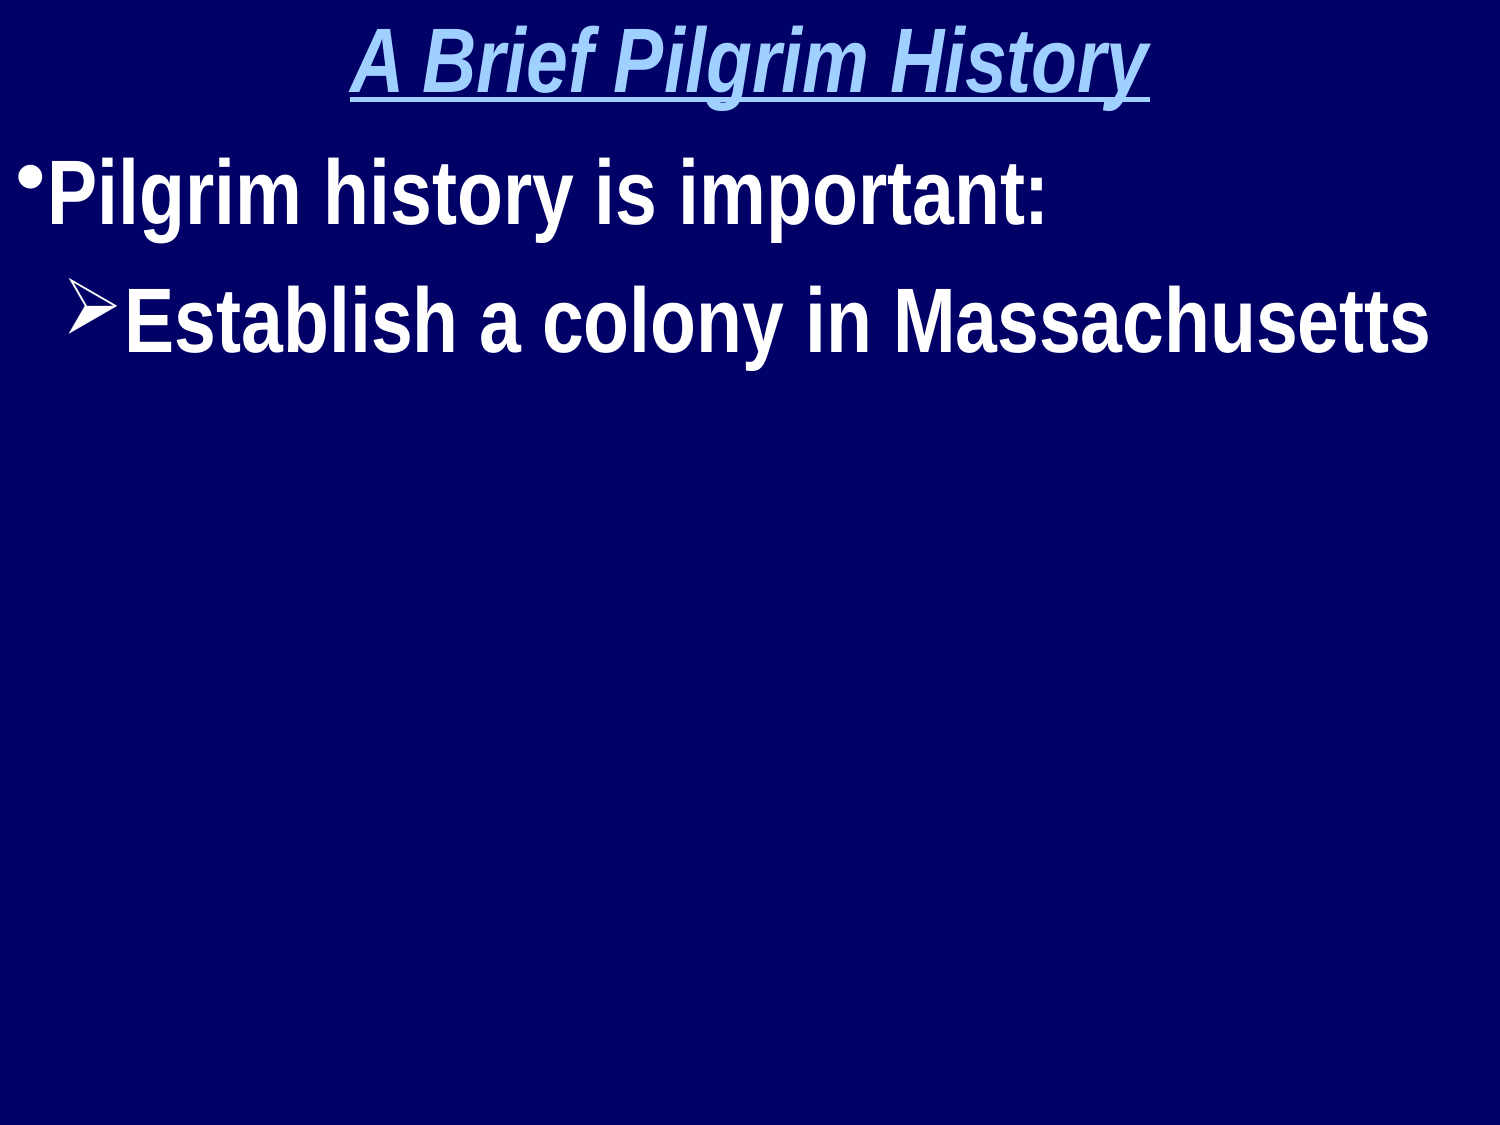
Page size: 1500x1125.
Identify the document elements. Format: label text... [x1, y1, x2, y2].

list Pilgrim history is important: Establish a colony in Massachusetts [0, 125, 1500, 1125]
title A Brief Pilgrim History [0, 0, 1500, 125]
